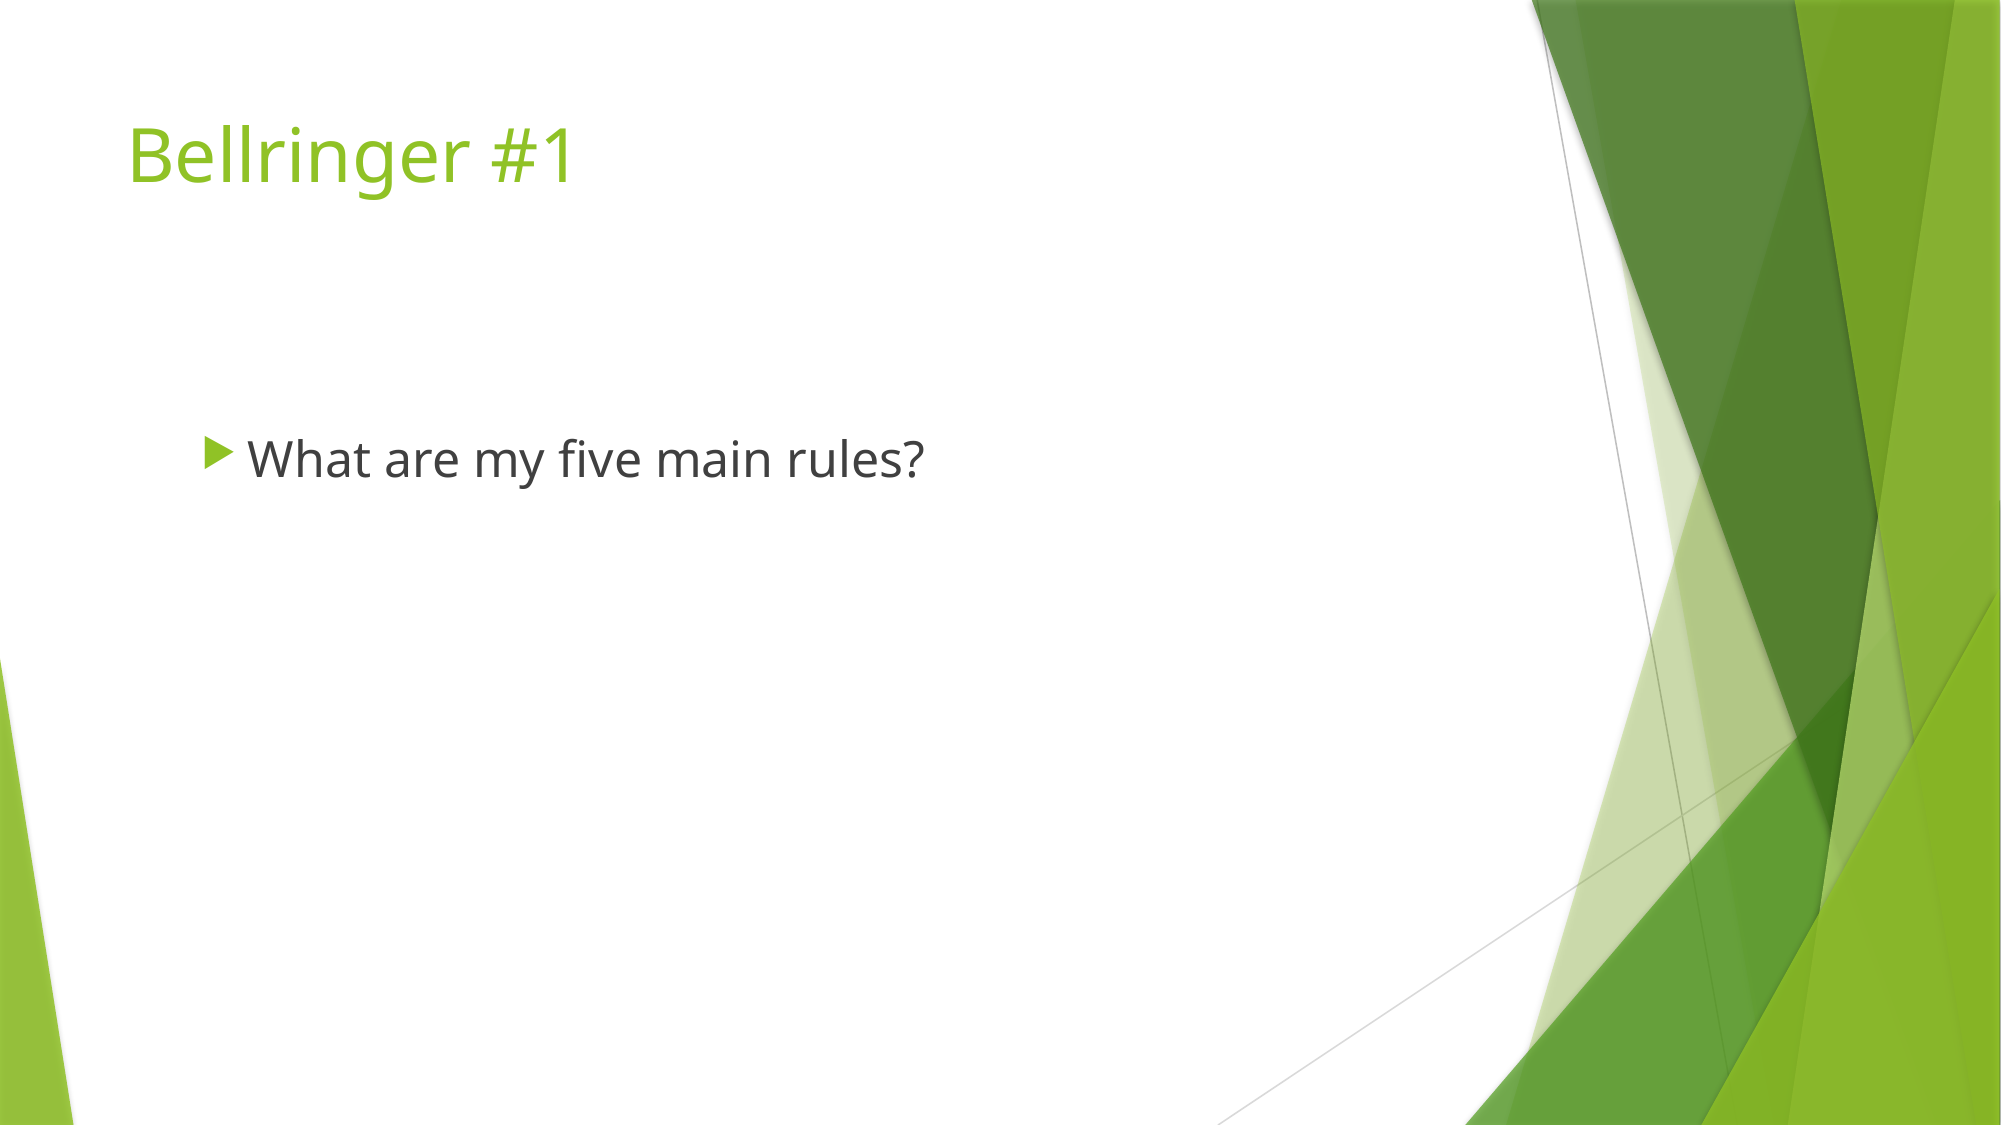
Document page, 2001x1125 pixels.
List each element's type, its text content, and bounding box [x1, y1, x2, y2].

list What are my five main rules? [111, 354, 1522, 992]
title Bellringer #1 [111, 99, 1522, 317]
